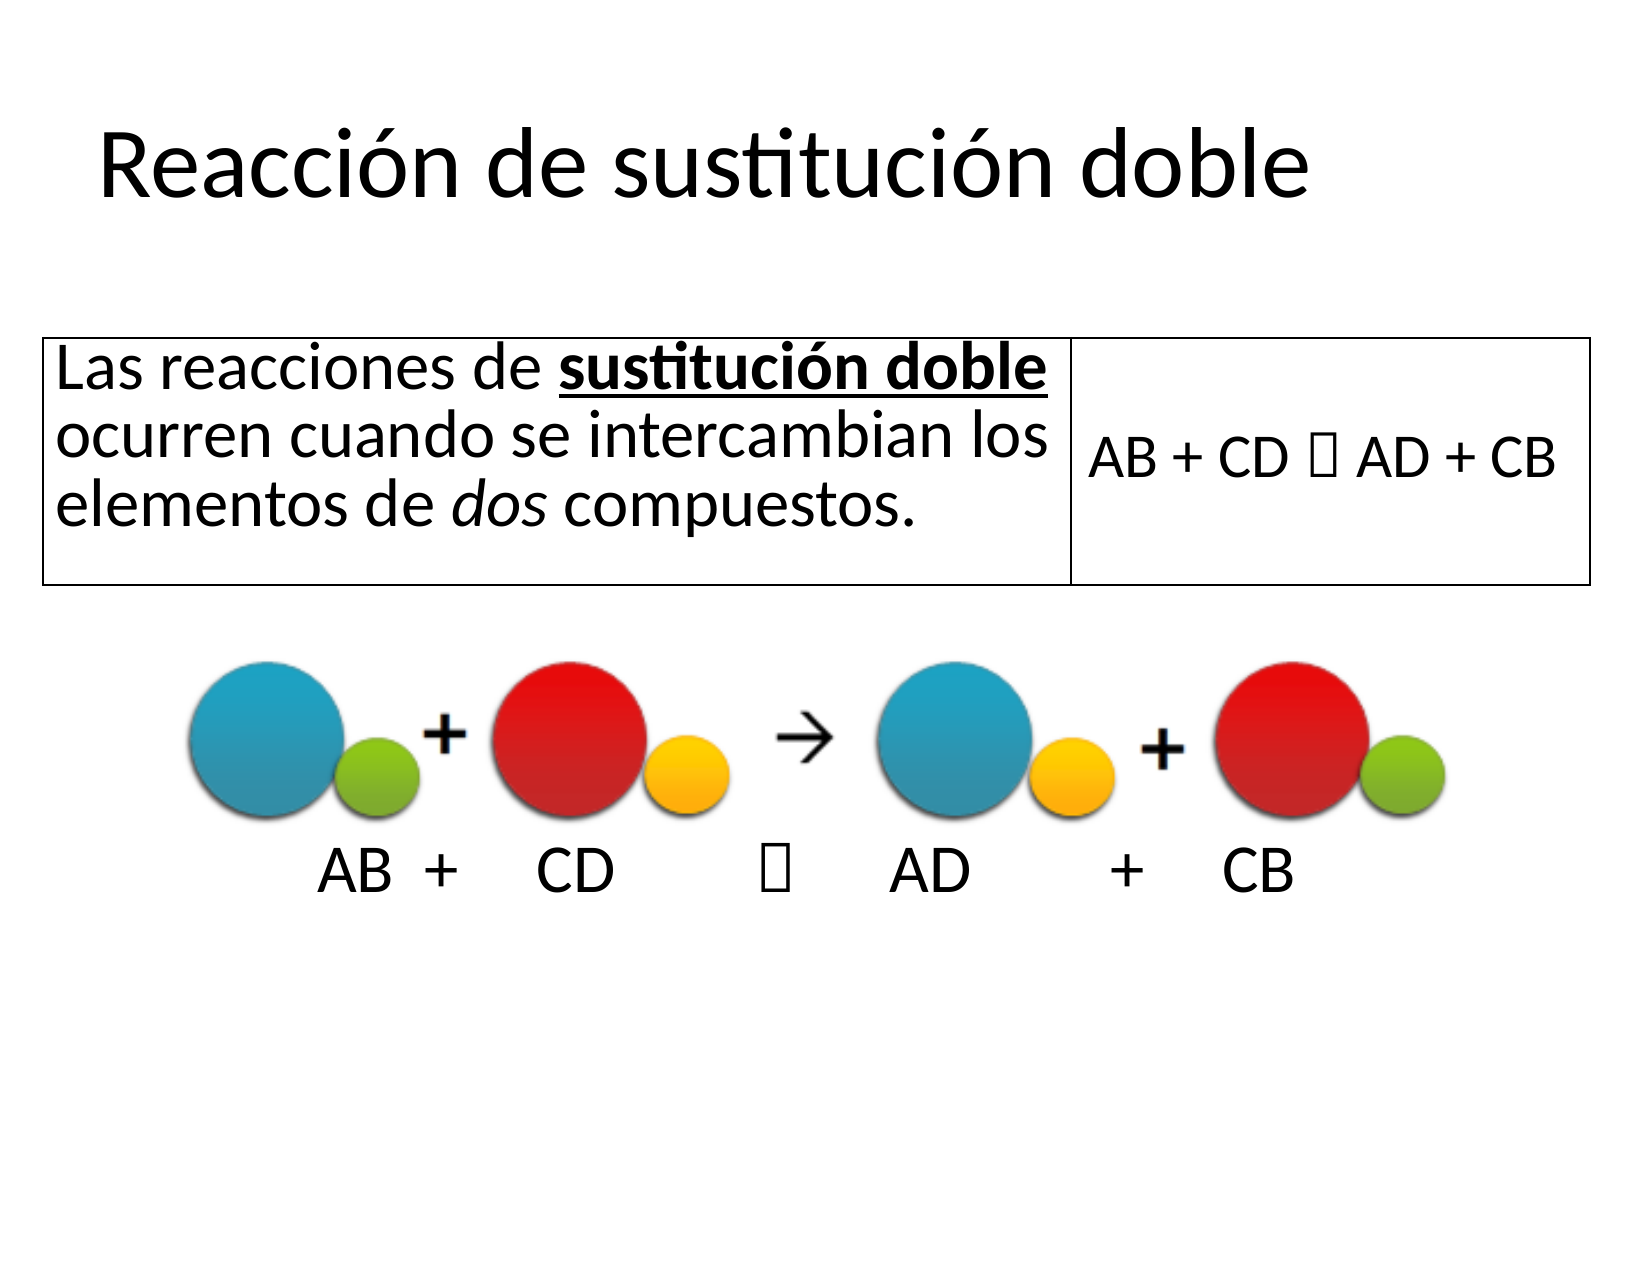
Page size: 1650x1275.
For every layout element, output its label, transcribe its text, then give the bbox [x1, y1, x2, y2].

table_header Las reacciones de sustitución doble ocurren cuando se intercambian los elementos de dos compuestos. [44, 339, 1070, 584]
text_box AB + CD  AD + CB [152, 816, 1540, 914]
table_header AB + CD  AD + CB [1072, 339, 1589, 584]
title Reacción de sustitución doble [82, 51, 1568, 264]
picture [152, 637, 1464, 844]
